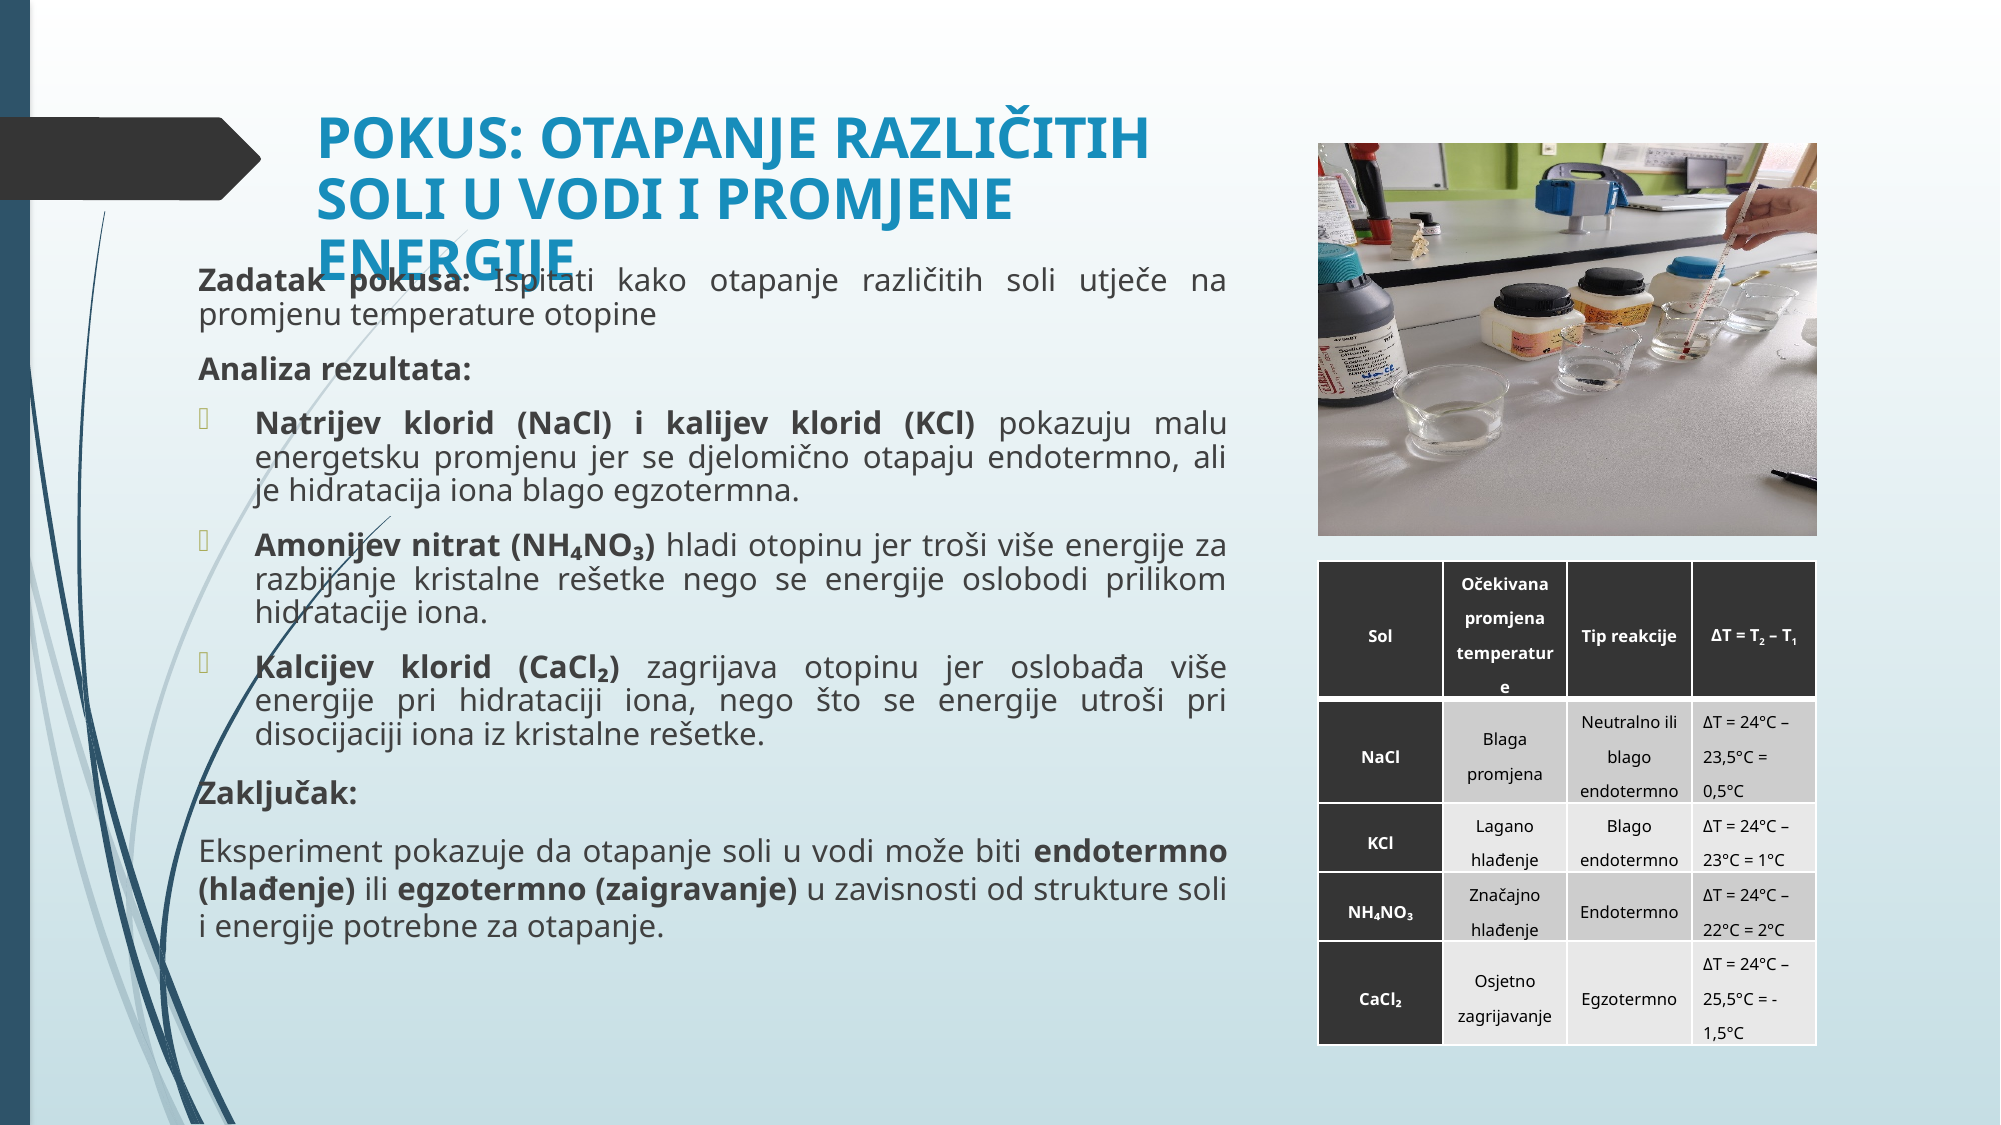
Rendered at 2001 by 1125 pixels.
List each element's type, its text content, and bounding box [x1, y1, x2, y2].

table_cell ΔT = 24°C – 23,5°C = 0,5°C [1693, 702, 1815, 802]
table_cell ΔT = 24°C – 25,5°C = -1,5°C [1693, 942, 1815, 1044]
table_header Tip reakcije [1568, 562, 1691, 696]
table_header Očekivana promjena temperature [1444, 562, 1566, 696]
table_cell NH₄NO₃ [1319, 873, 1442, 940]
table_cell ΔT = 24°C – 23°C = 1°C [1693, 804, 1815, 871]
table_cell Blaga promjena [1444, 702, 1566, 802]
table_header Sol [1319, 562, 1442, 696]
table_cell Neutralno ili blago endotermno [1568, 702, 1691, 802]
table_cell ΔT = 24°C – 22°C = 2°C [1693, 873, 1815, 940]
table_cell NaCl [1319, 702, 1442, 802]
table_cell Značajno hlađenje [1444, 873, 1566, 940]
table_cell Blago endotermno [1568, 804, 1691, 871]
table_cell CaCl₂ [1319, 942, 1442, 1044]
table_header ΔT = T2 – T1 [1693, 562, 1815, 696]
picture [1318, 142, 1817, 536]
list Zadatak pokusa: Ispitati kako otapanje različitih soli utječe na promjenu temperature otopine Analiza rezultata: Natrijev klorid (NaCl) i kalijev klorid (KCl) pokazuju malu energetsku promjenu jer se djelomično otapaju endotermno, ali je hidratacija iona blago egzotermna. Amonijev nitrat (NH₄NO₃) hladi otopinu jer troši više energije za razbijanje kristalne rešetke nego se energije oslobodi prilikom hidratacije iona. Kalcijev klorid (CaCl₂) zagrijava otopinu jer oslobađa više energije pri hidrataciji iona, nego što se energije utroši pri disocijaciji iona iz kristalne rešetke. Zaključak: Eksperiment pokazuje da otapanje soli u vodi može biti endotermno (hlađenje) ili egzotermno (zaigravanje) u zavisnosti od strukture soli i energije potrebne za otapanje. [183, 257, 1244, 962]
table_cell Osjetno zagrijavanje [1444, 942, 1566, 1044]
table_cell Lagano hlađenje [1444, 804, 1566, 871]
table_cell Egzotermno [1568, 942, 1691, 1044]
table_cell KCl [1319, 804, 1442, 871]
title POKUS: OTAPANJE RAZLIČITIH SOLI U VODI I PROMJENE ENERGIJE [301, 102, 1283, 302]
table_cell Endotermno [1568, 873, 1691, 940]
